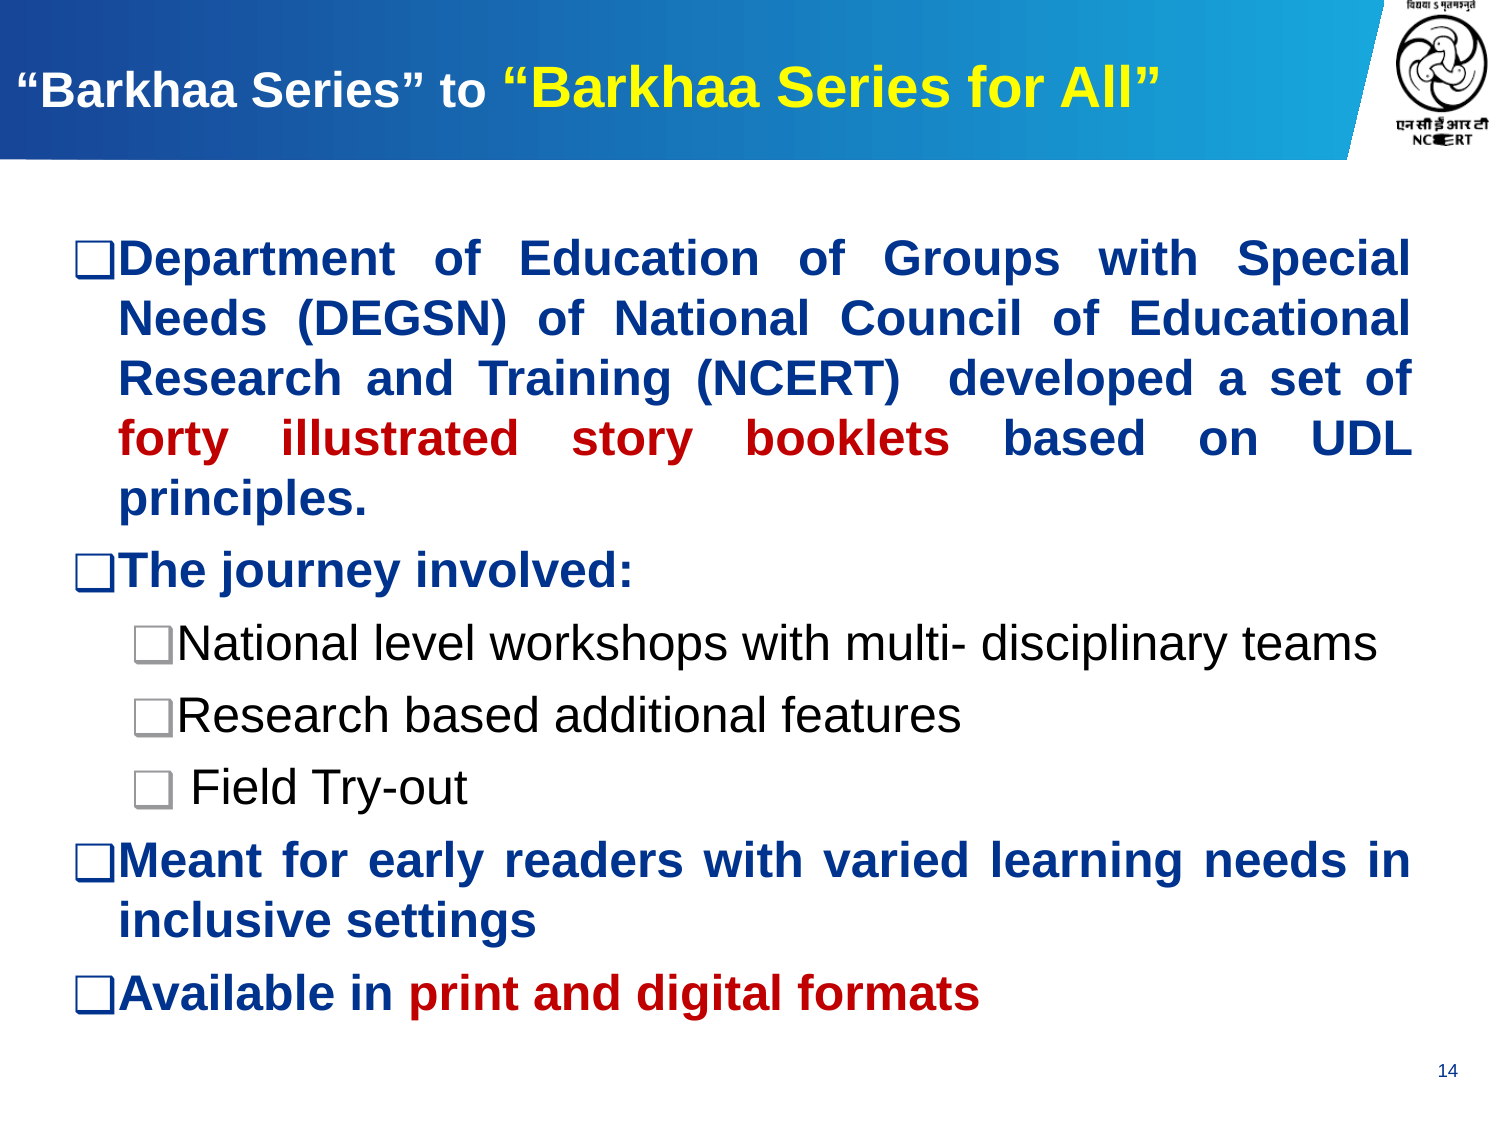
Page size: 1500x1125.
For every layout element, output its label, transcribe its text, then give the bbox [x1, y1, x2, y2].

text_box “Barkhaa Series” to “Barkhaa Series for All” [0, 0, 1350, 127]
list Department of Education of Groups with Special Needs (DEGSN) of National Council of Educational Research and Training (NCERT) developed a set of forty illustrated story booklets based on UDL principles. The journey involved: National level workshops with multi- disciplinary teams Research based additional features Field Try-out Meant for early readers with varied learning needs in inclusive settings Available in print and digital formats [62, 224, 1413, 988]
picture [1396, 0, 1489, 146]
